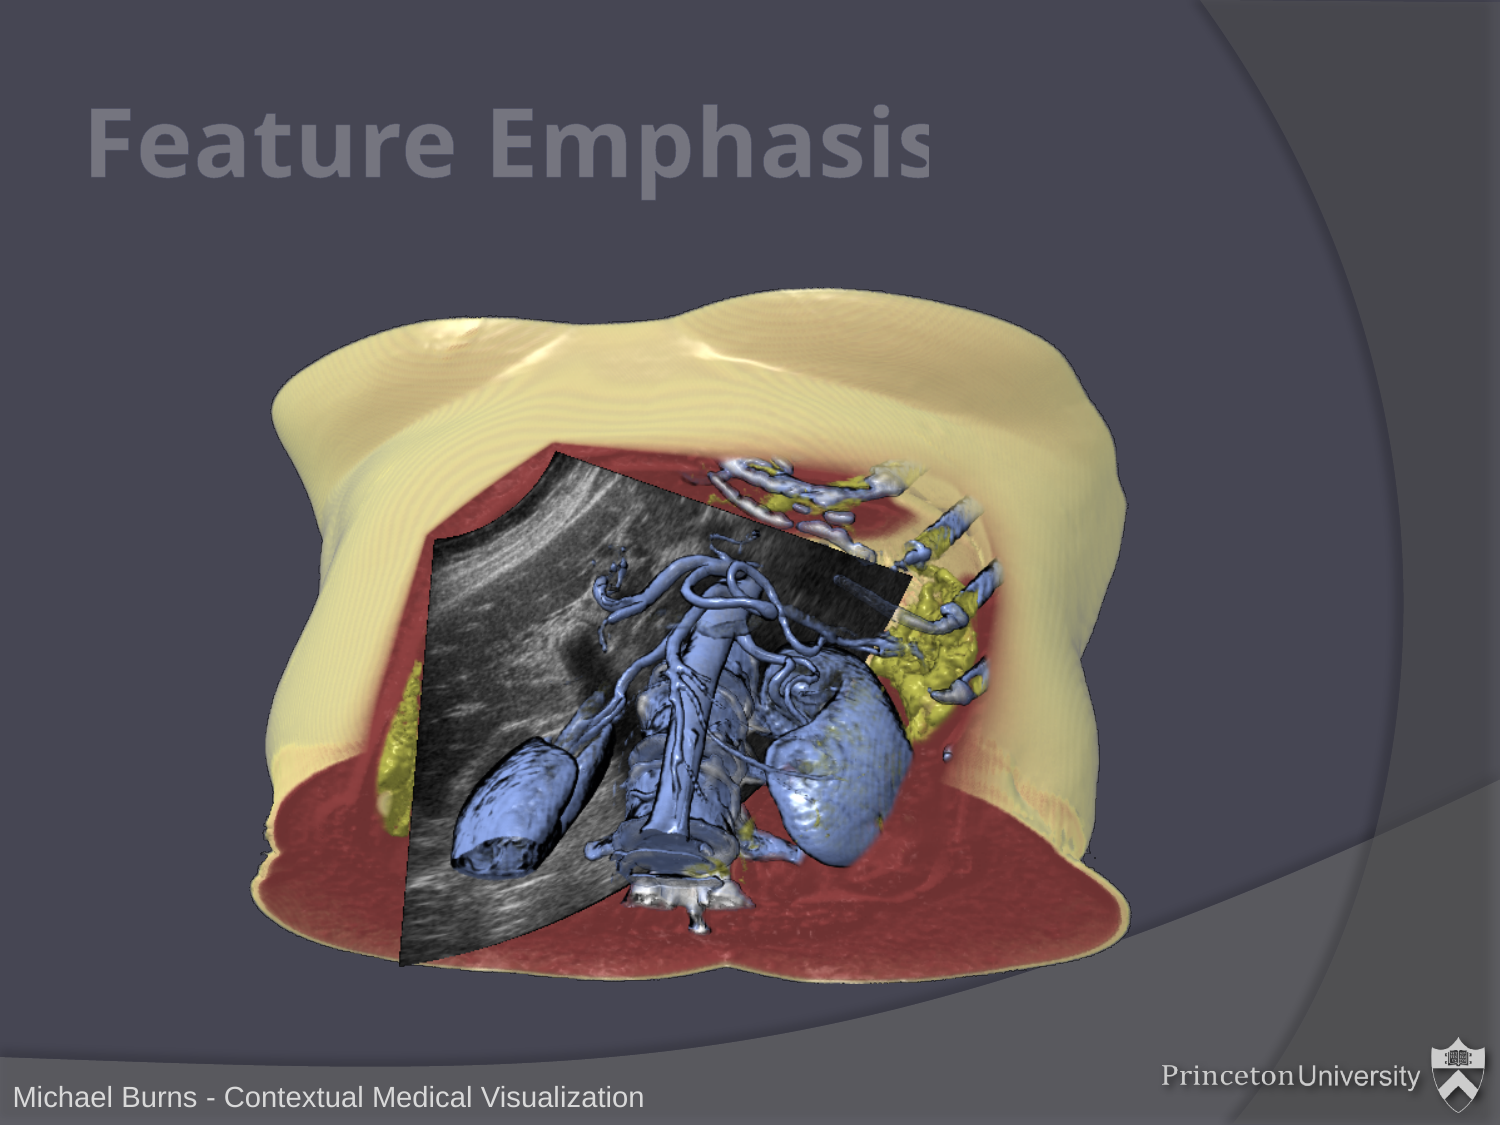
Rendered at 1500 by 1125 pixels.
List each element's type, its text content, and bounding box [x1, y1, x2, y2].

picture [1162, 1037, 1486, 1113]
title Feature Emphasis [75, 45, 1300, 233]
picture [249, 287, 1132, 984]
footer Michael Burns - Contextual Medical Visualization [12, 1053, 900, 1114]
